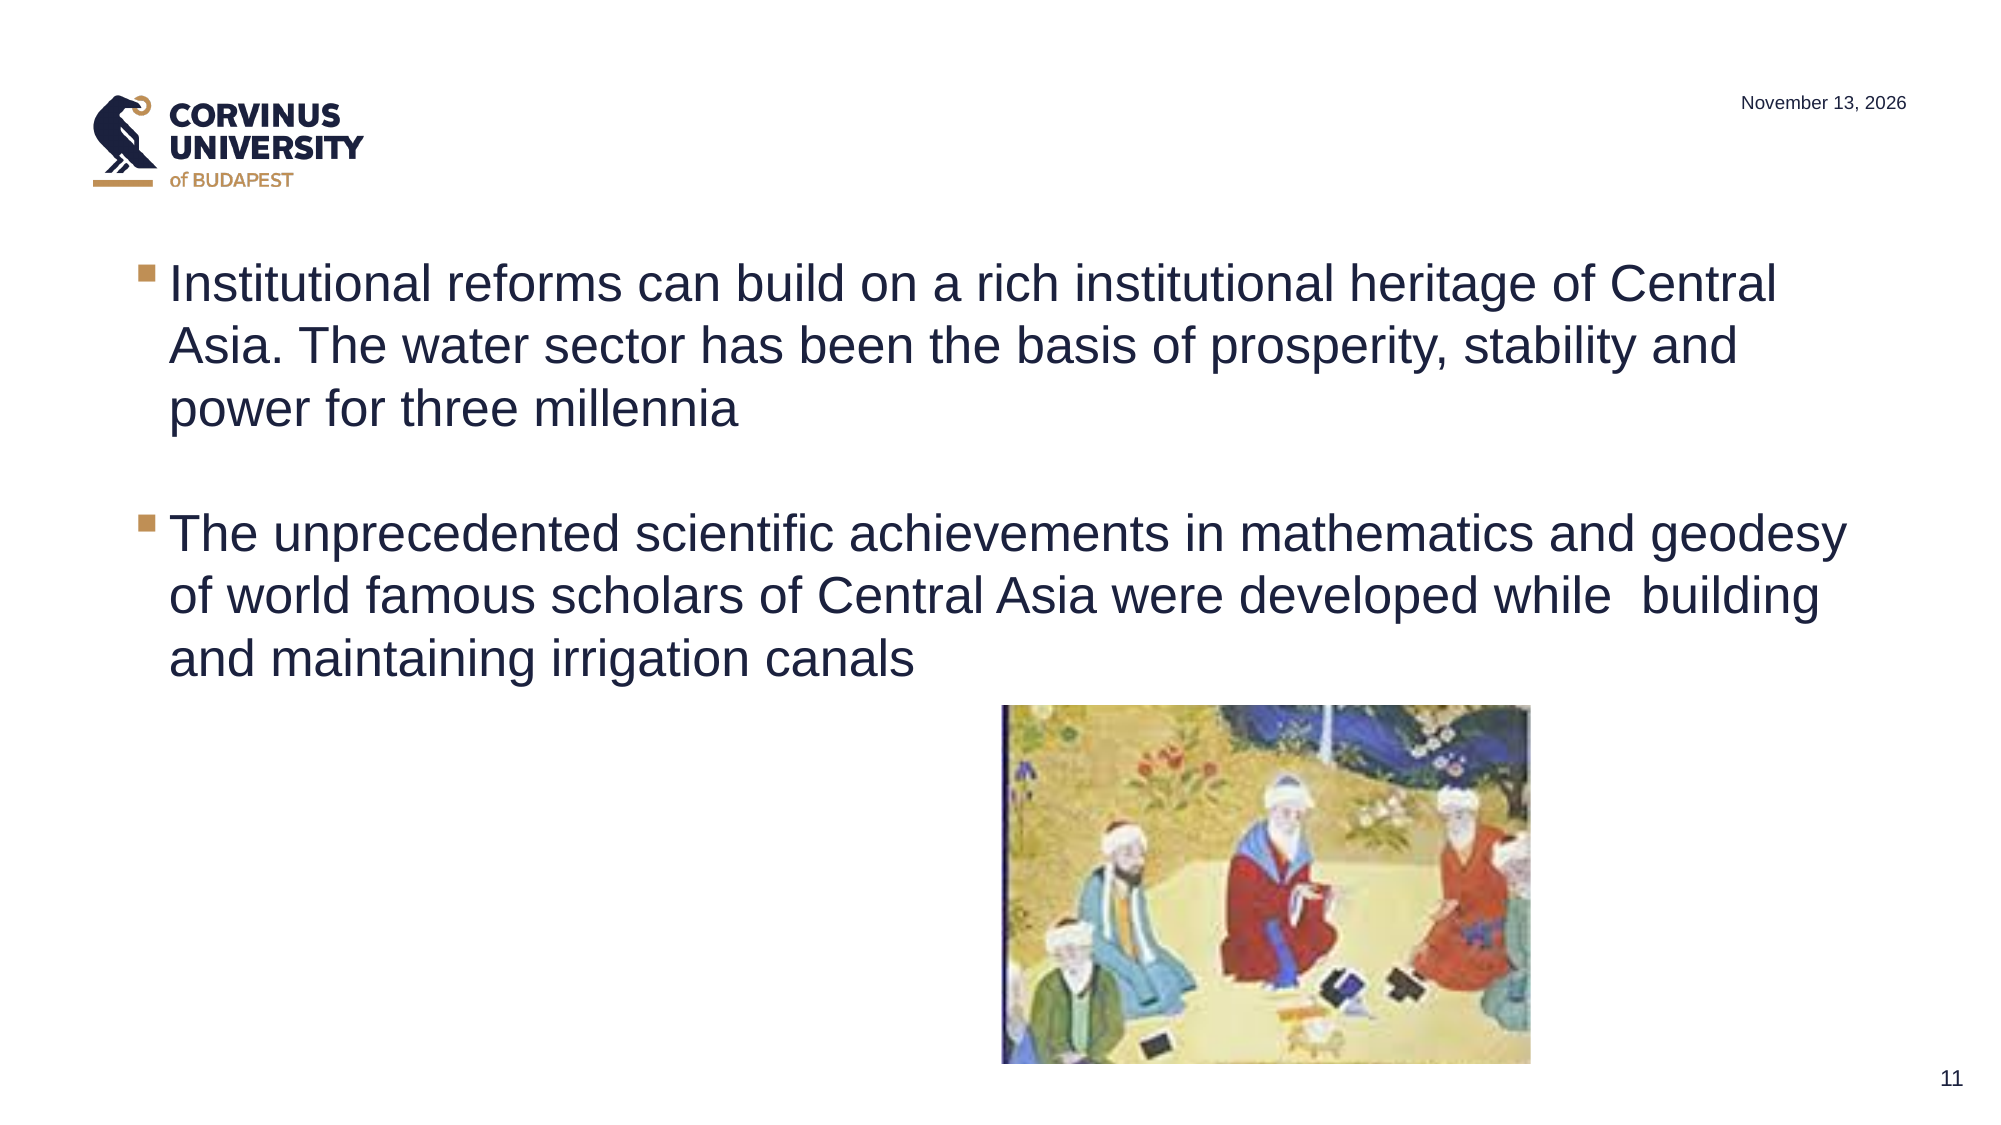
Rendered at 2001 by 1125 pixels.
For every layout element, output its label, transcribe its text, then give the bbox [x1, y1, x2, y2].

picture [1001, 705, 1531, 1064]
list Institutional reforms can build on a rich institutional heritage of Central Asia. The water sector has been the basis of prosperity, stability and power for three millennia The unprecedented scientific achievements in mathematics and geodesy of world famous scholars of Central Asia were developed while building and maintaining irrigation canals [133, 249, 1870, 1000]
picture [93, 95, 364, 187]
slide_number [1456, 90, 1907, 121]
